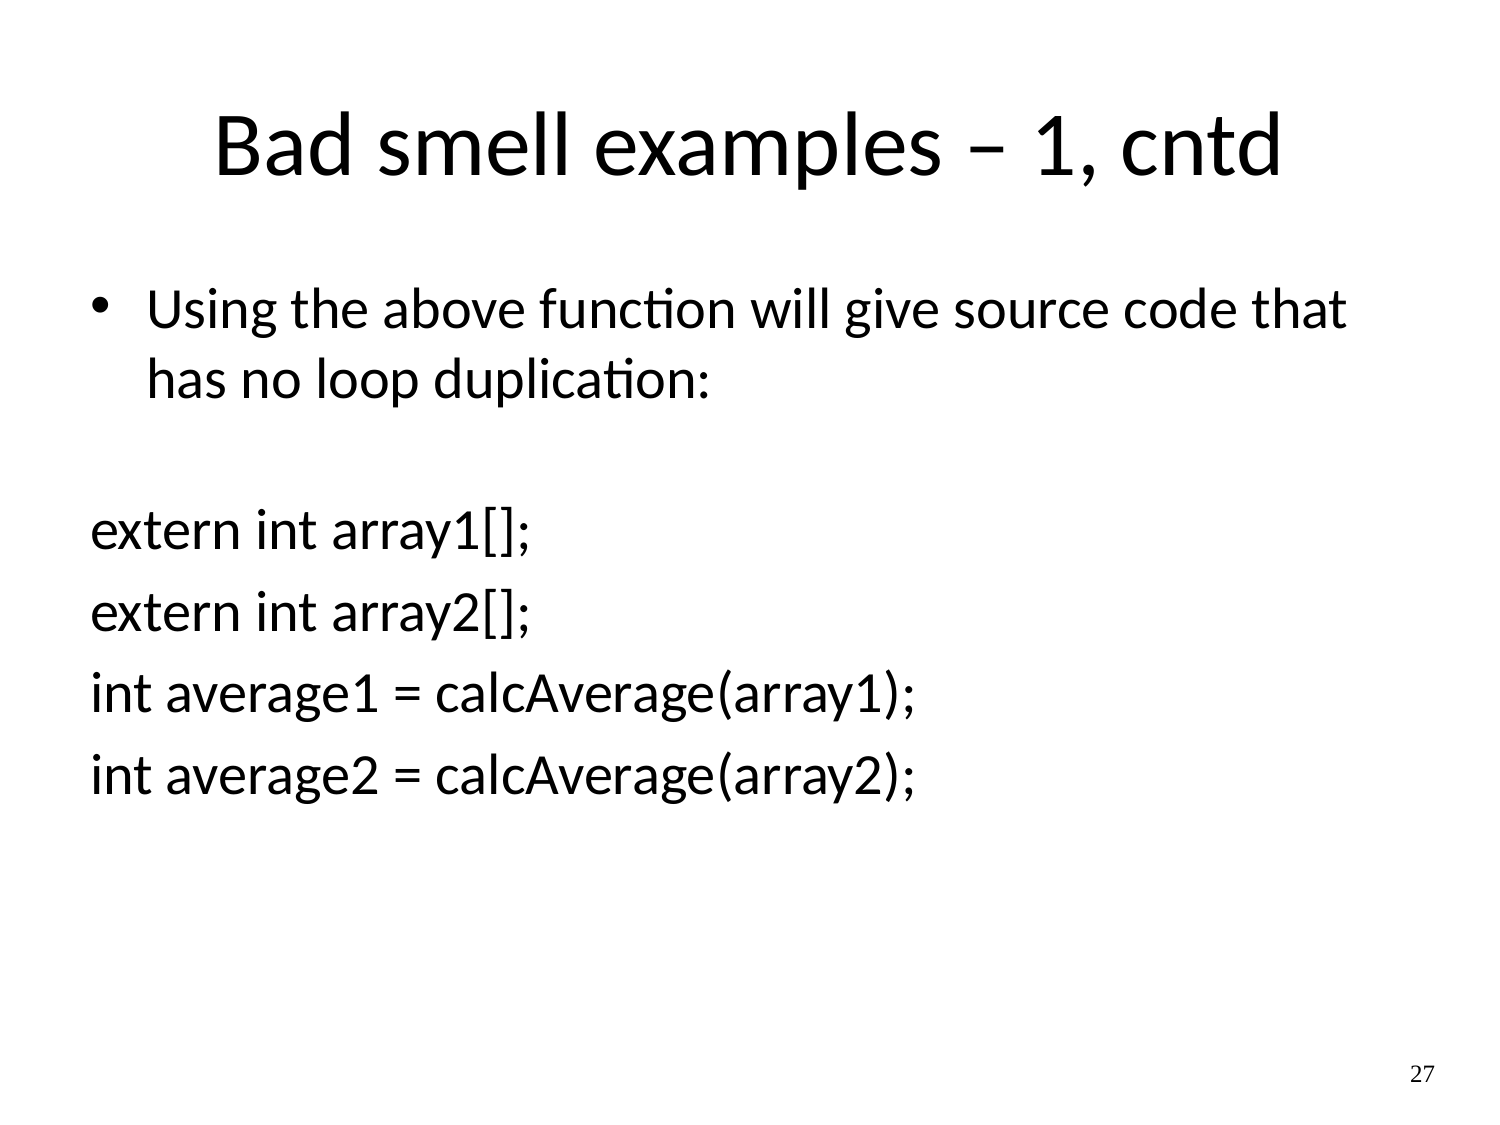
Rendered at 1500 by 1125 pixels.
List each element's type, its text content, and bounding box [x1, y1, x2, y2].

title Bad smell examples – 1, cntd [75, 45, 1425, 233]
list Using the above function will give source code that has no loop duplication: extern int array1[]; extern int array2[]; int average1 = calcAverage(array1); int average2 = calcAverage(array2); [75, 262, 1425, 1005]
